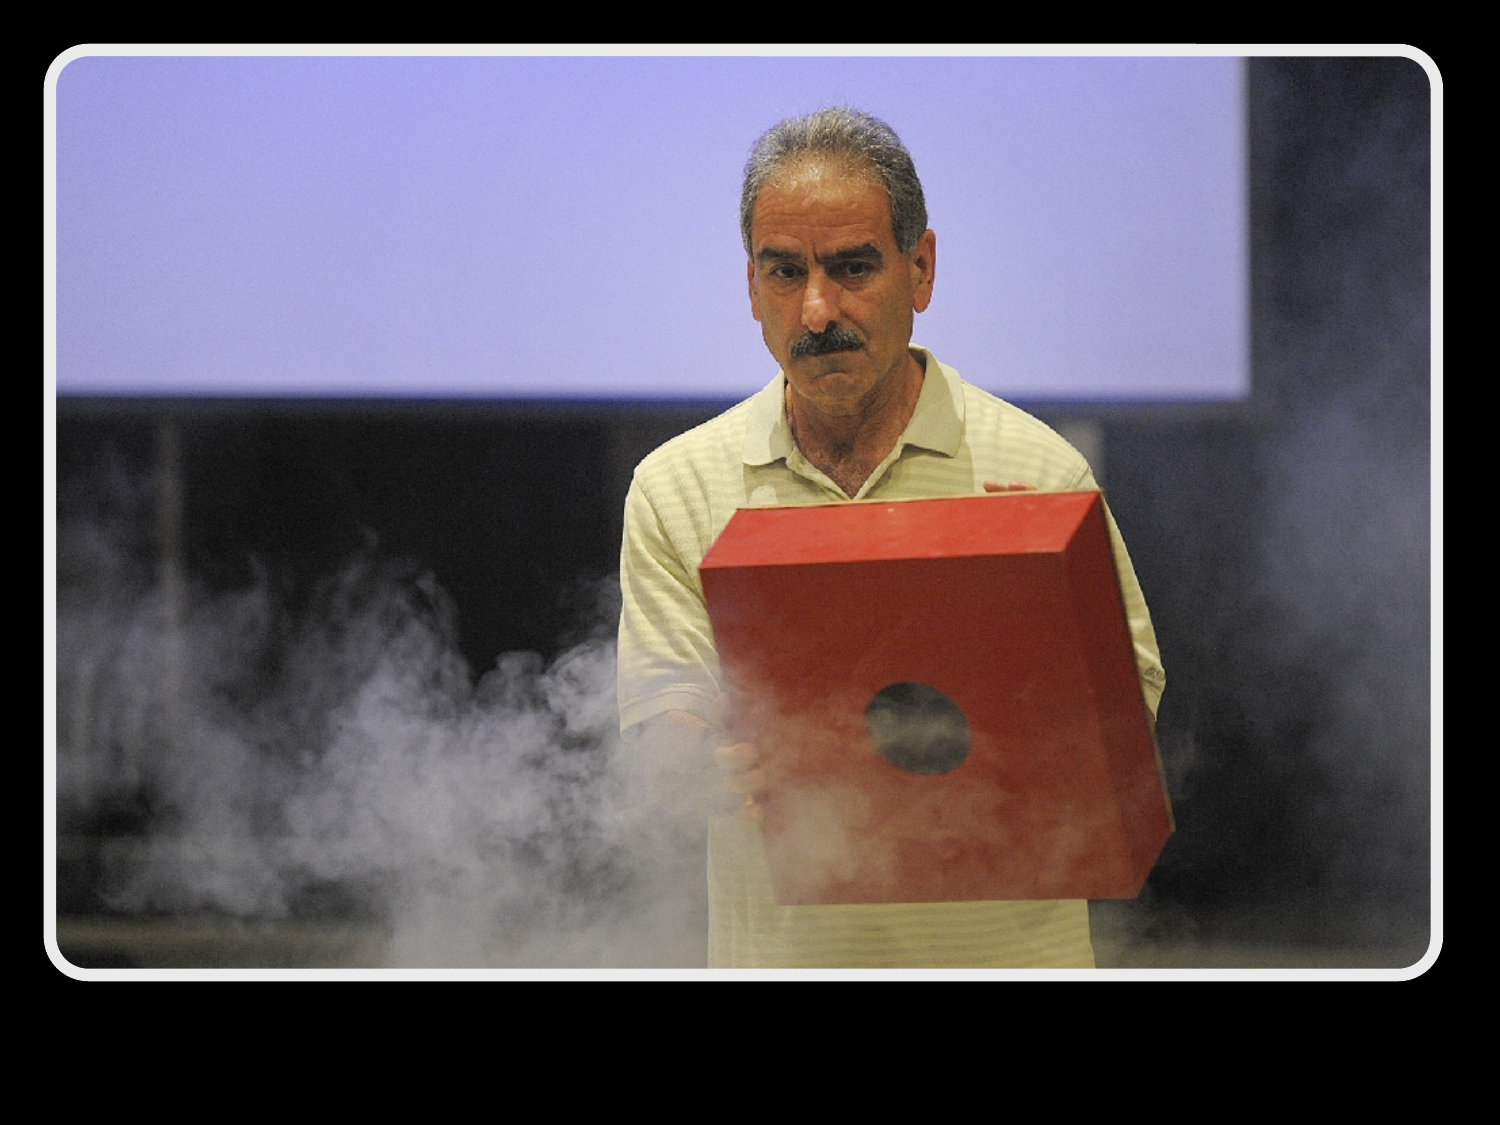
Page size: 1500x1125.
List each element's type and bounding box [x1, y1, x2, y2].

picture [49, 49, 1438, 976]
